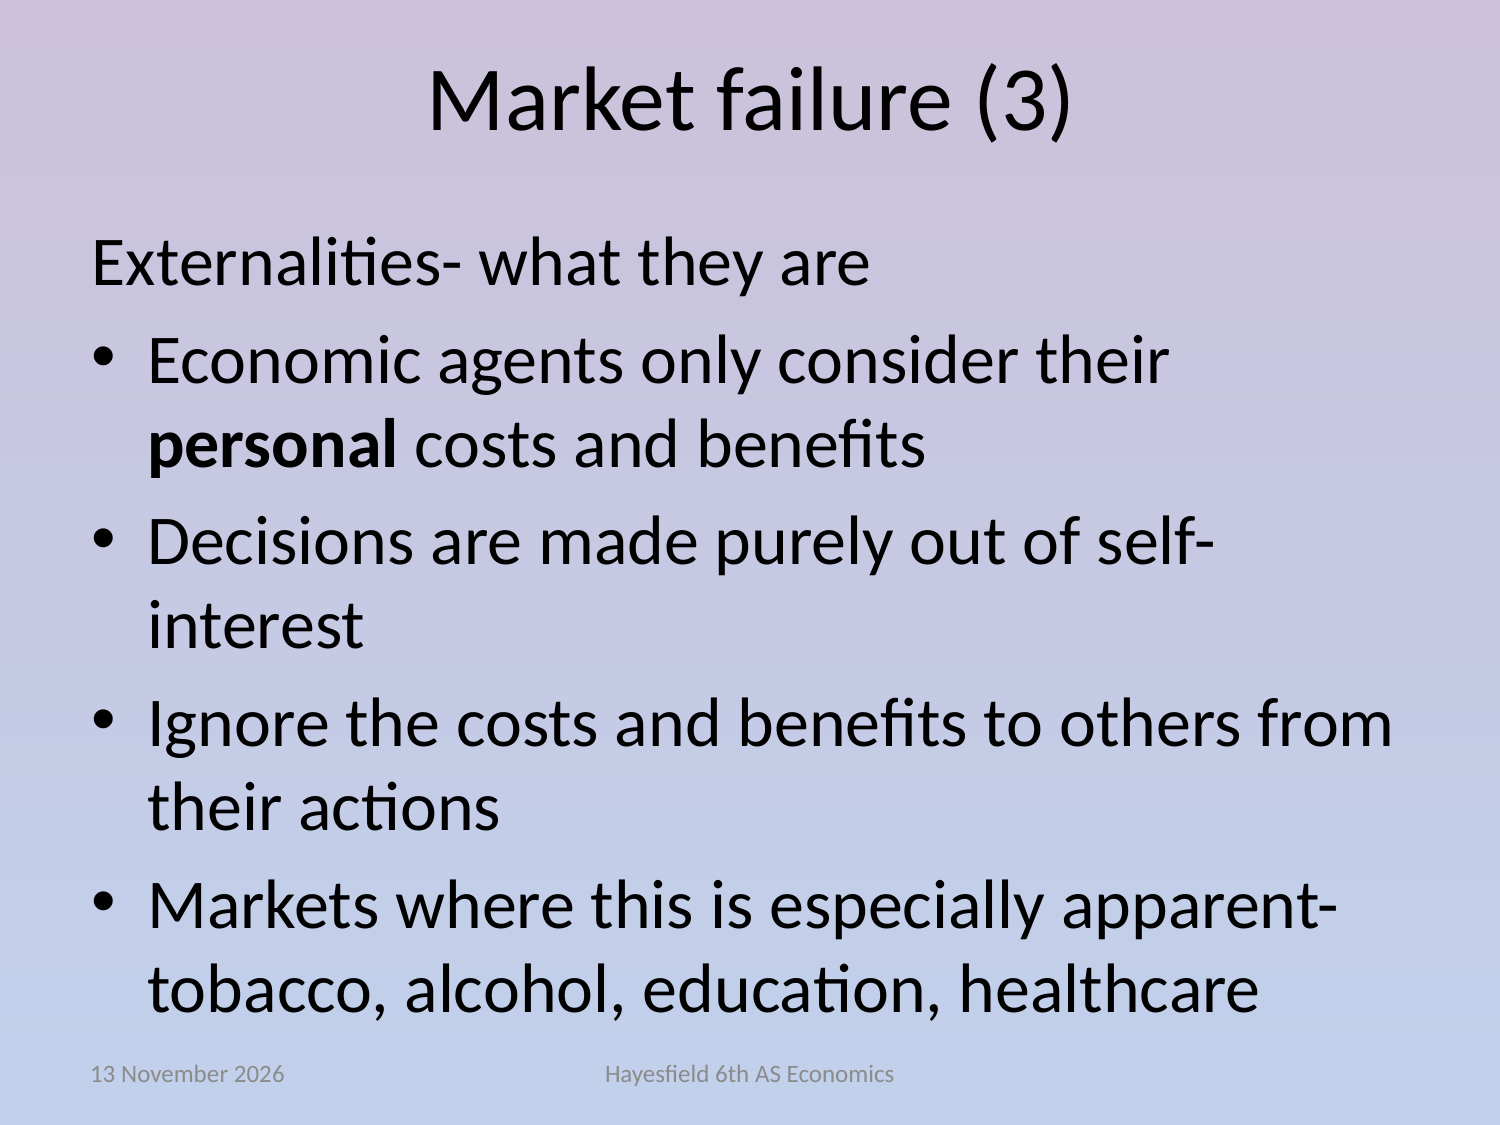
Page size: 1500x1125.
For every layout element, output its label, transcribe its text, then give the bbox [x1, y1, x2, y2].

list Externalities- what they are Economic agents only consider their personal costs and benefits Decisions are made purely out of self-interest Ignore the costs and benefits to others from their actions Markets where this is especially apparent- tobacco, alcohol, education, healthcare [76, 208, 1436, 1035]
title Market failure (3) [76, 0, 1427, 188]
footer Hayesfield 6th AS Economics [512, 1042, 988, 1103]
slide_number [75, 1042, 425, 1103]
